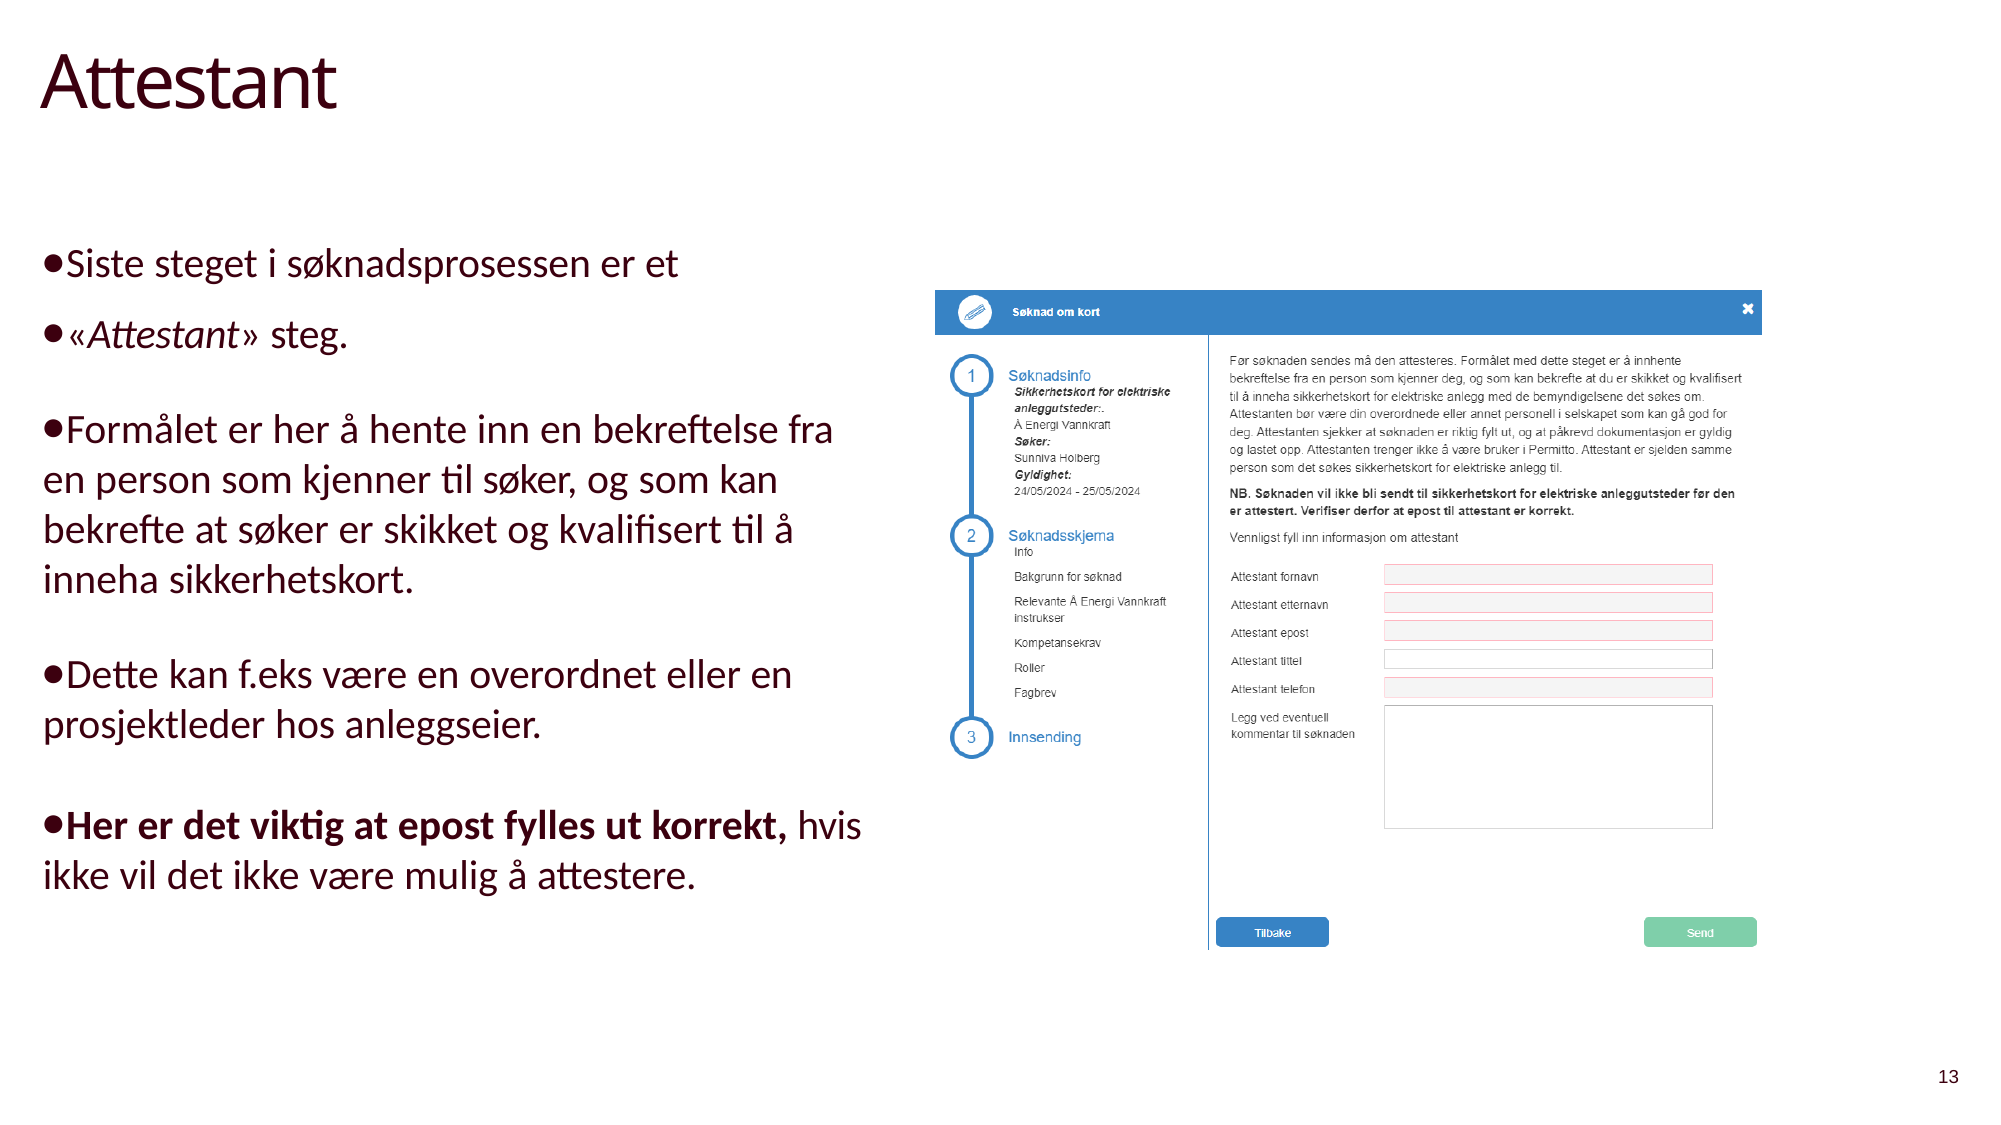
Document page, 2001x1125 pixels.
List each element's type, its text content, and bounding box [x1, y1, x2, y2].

list Siste steget i søknadsprosessen er et «Attestant» steg. Formålet er her å hente inn en bekreftelse fra en person som kjenner til søker, og som kan bekrefte at søker er skikket og kvalifisert til å inneha sikkerhetskort. Dette kan f.eks være en overordnet eller en prosjektleder hos anleggseier. Her er det viktig at epost fylles ut korrekt, hvis ikke vil det ikke være mulig å attestere. [40, 235, 868, 1005]
list Attestant [40, 39, 1762, 220]
slide_number 13 [1909, 1062, 1960, 1089]
picture [935, 290, 1762, 950]
